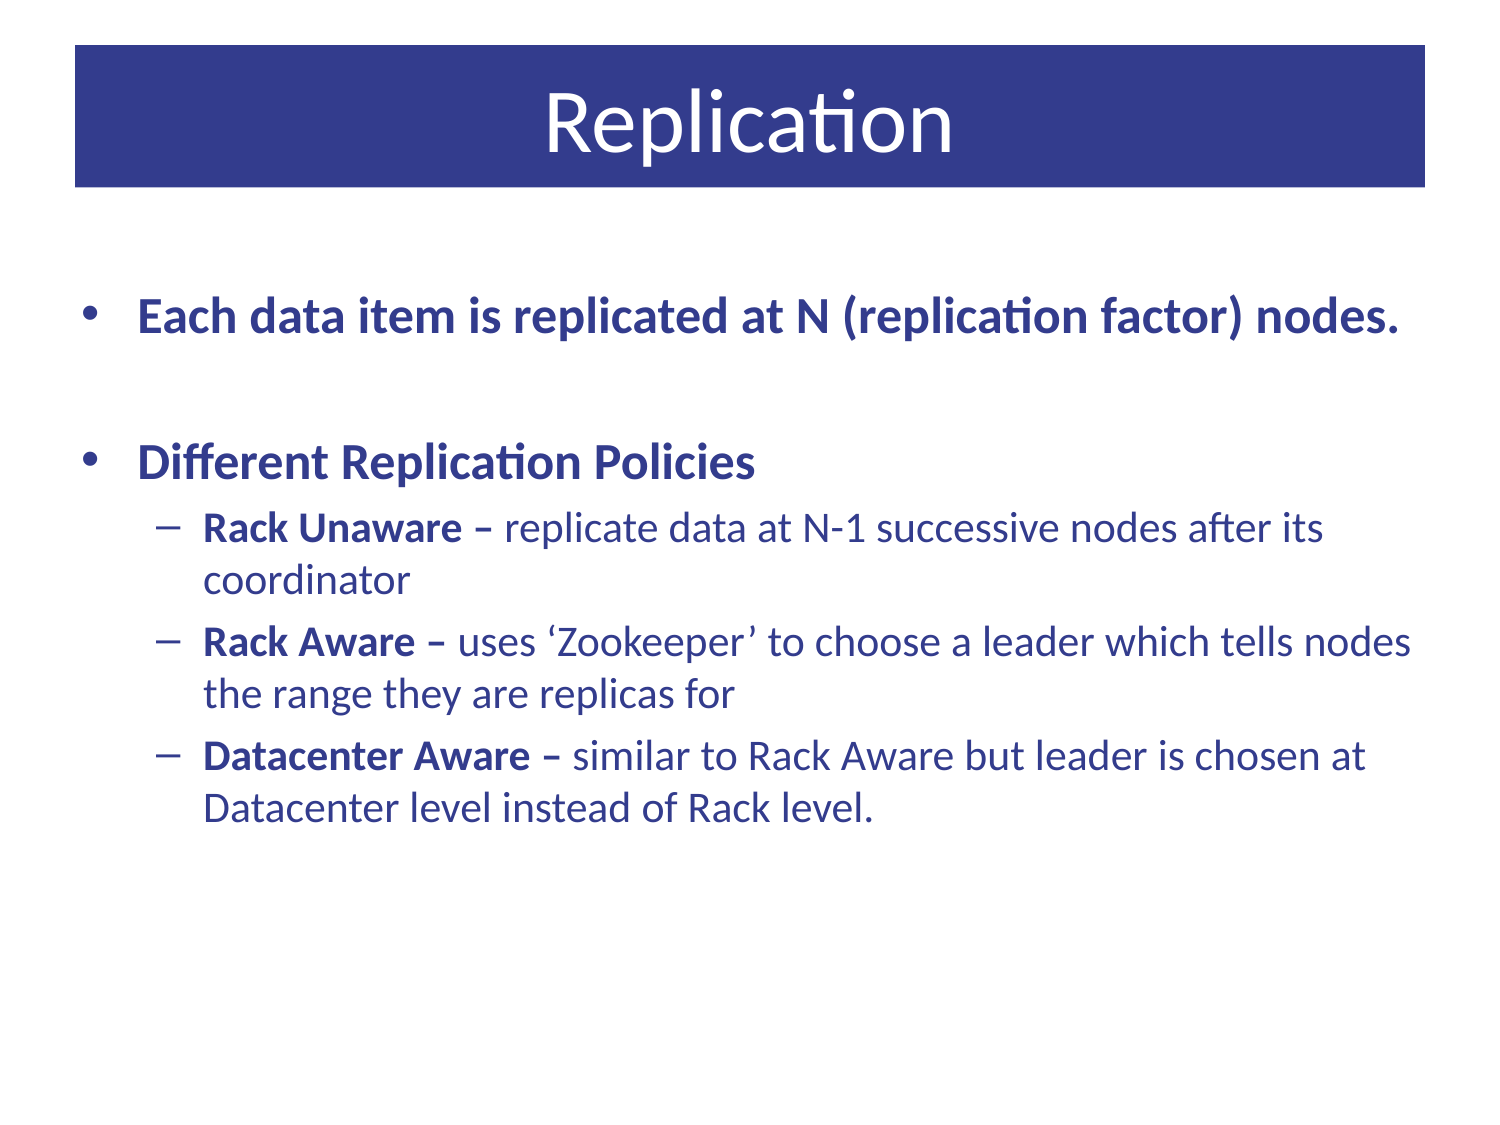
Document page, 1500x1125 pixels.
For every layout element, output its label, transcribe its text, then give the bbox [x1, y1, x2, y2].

list Each data item is replicated at N (replication factor) nodes. Different Replication Policies Rack Unaware – replicate data at N-1 successive nodes after its coordinator Rack Aware – uses ‘Zookeeper’ to choose a leader which tells nodes the range they are replicas for Datacenter Aware – similar to Rack Aware but leader is chosen at Datacenter level instead of Rack level. [66, 274, 1439, 1072]
title Replication [75, 45, 1425, 188]
